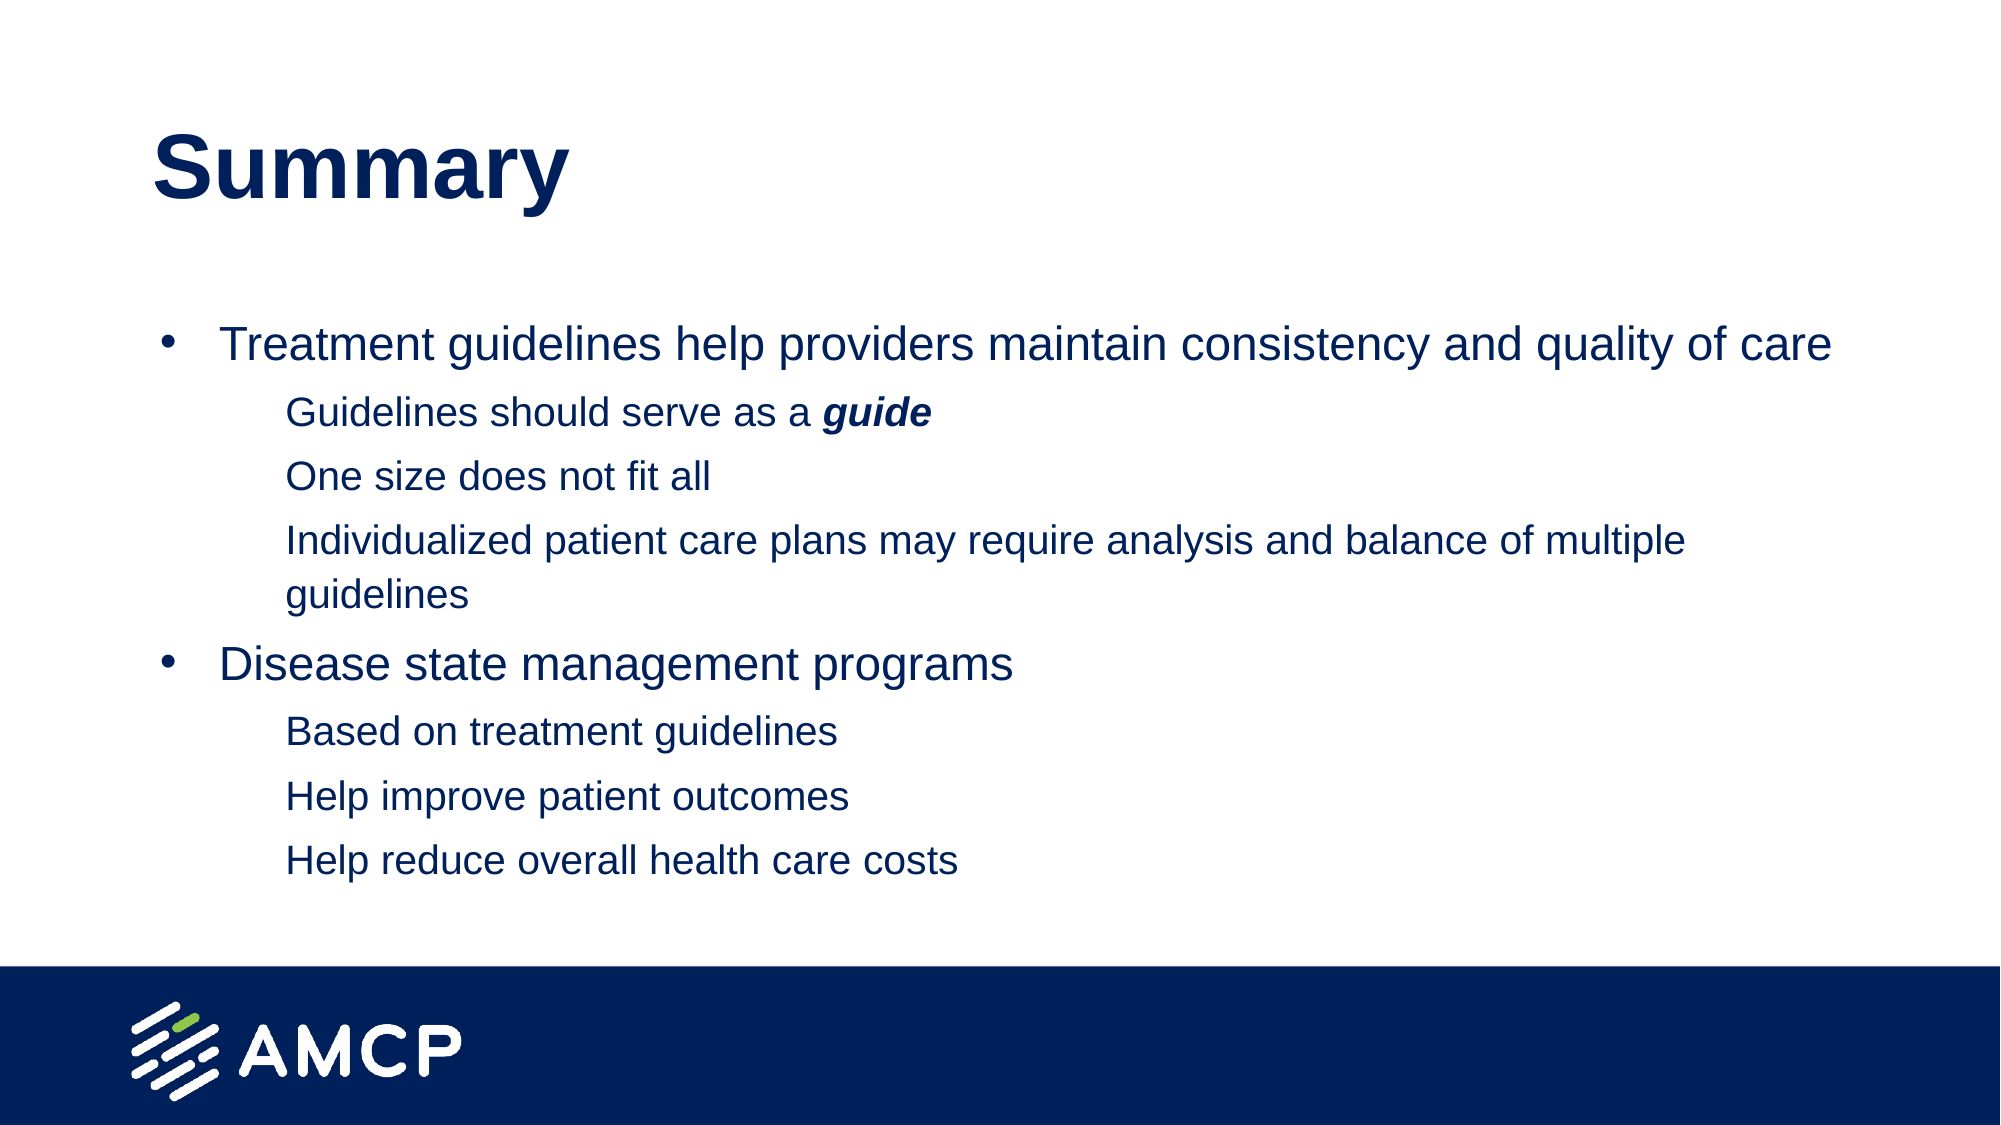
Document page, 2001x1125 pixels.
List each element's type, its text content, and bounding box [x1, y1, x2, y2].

list Treatment guidelines help providers maintain consistency and quality of care Guidelines should serve as a guide One size does not fit all Individualized patient care plans may require analysis and balance of multiple guidelines Disease state management programs Based on treatment guidelines Help improve patient outcomes Help reduce overall health care costs [137, 299, 1863, 940]
picture [0, 666, 813, 1125]
title Summary [137, 59, 1863, 278]
